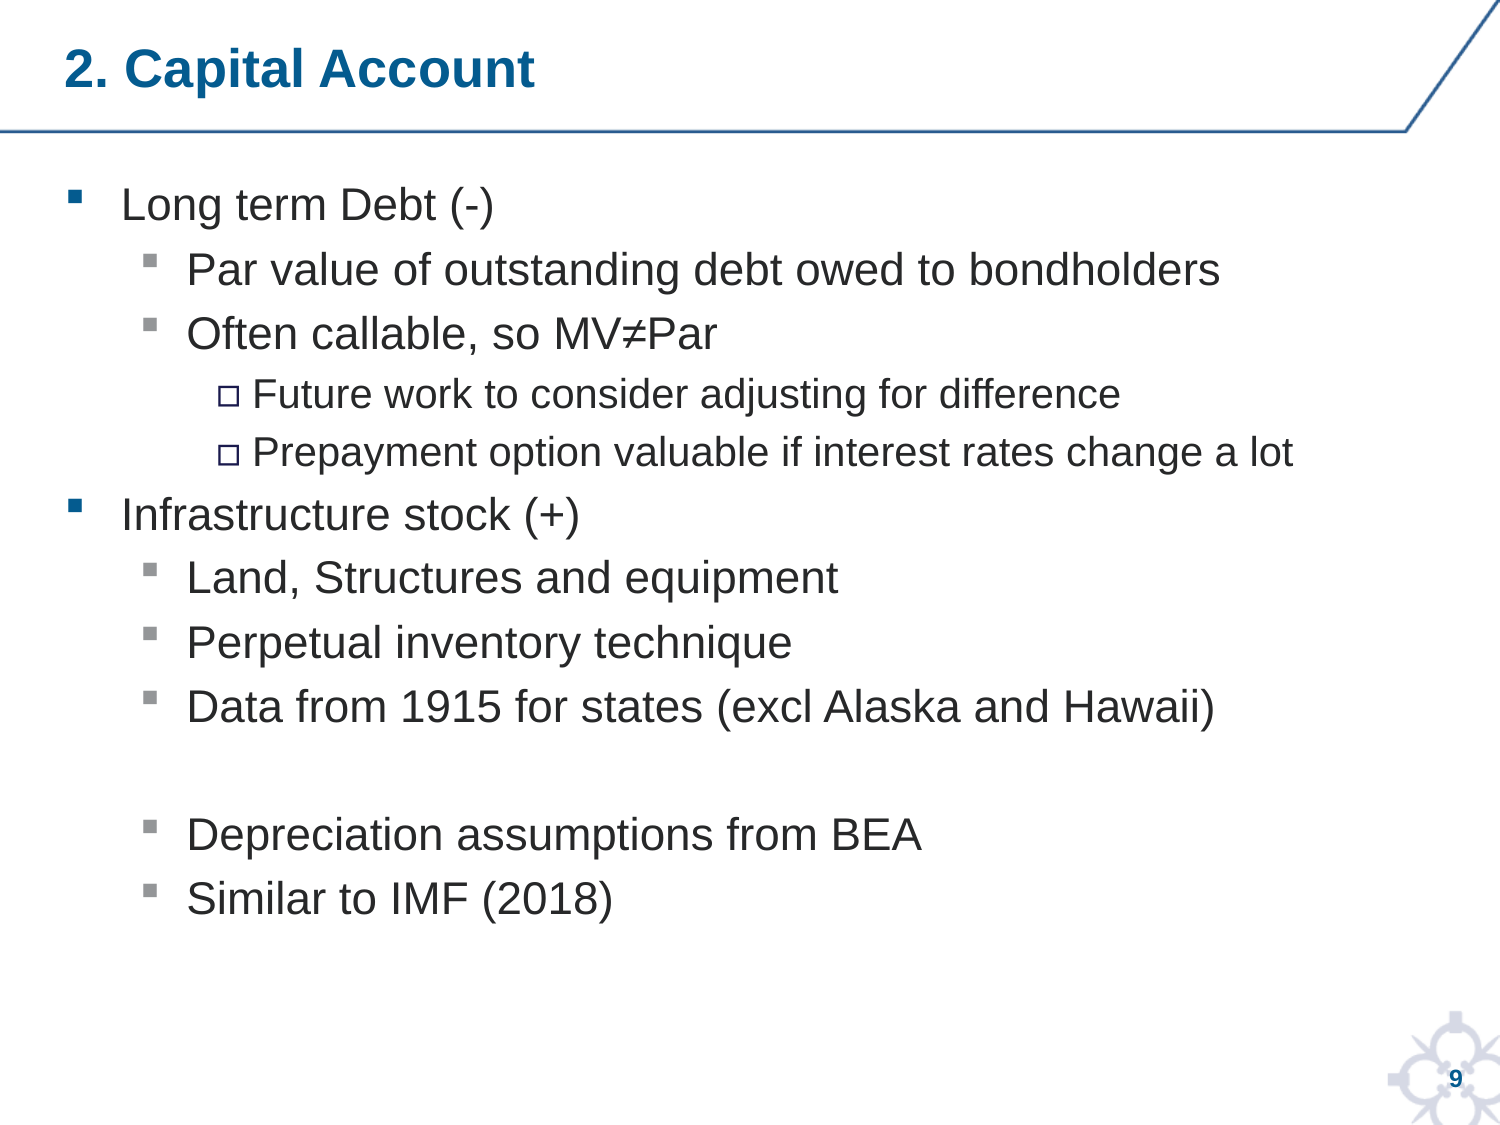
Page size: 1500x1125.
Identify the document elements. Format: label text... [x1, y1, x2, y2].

picture [1359, 982, 1500, 1125]
picture [0, 0, 1500, 167]
title 2. Capital Account [64, 0, 1415, 134]
